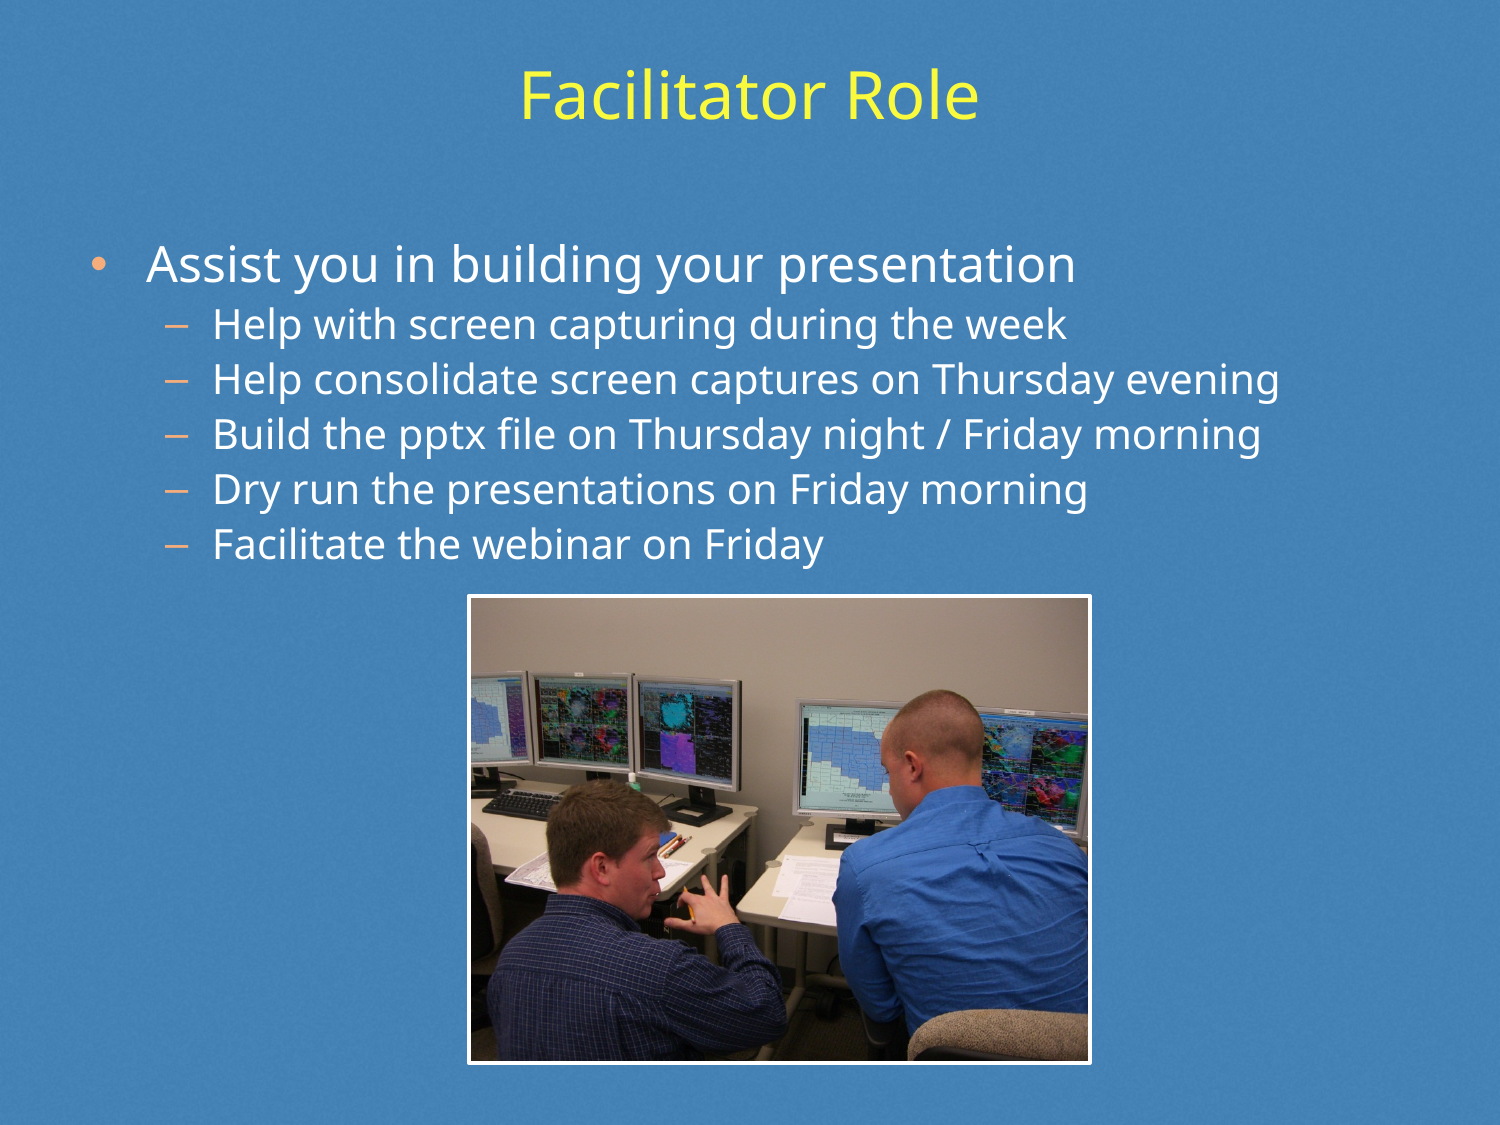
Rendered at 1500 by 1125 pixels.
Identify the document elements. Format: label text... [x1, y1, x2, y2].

title Facilitator Role [75, 45, 1425, 196]
list Assist you in building your presentation Help with screen capturing during the week Help consolidate screen captures on Thursday evening Build the pptx file on Thursday night / Friday morning Dry run the presentations on Friday morning Facilitate the webinar on Friday [75, 225, 1425, 1043]
picture [0, 0, 1500, 1125]
